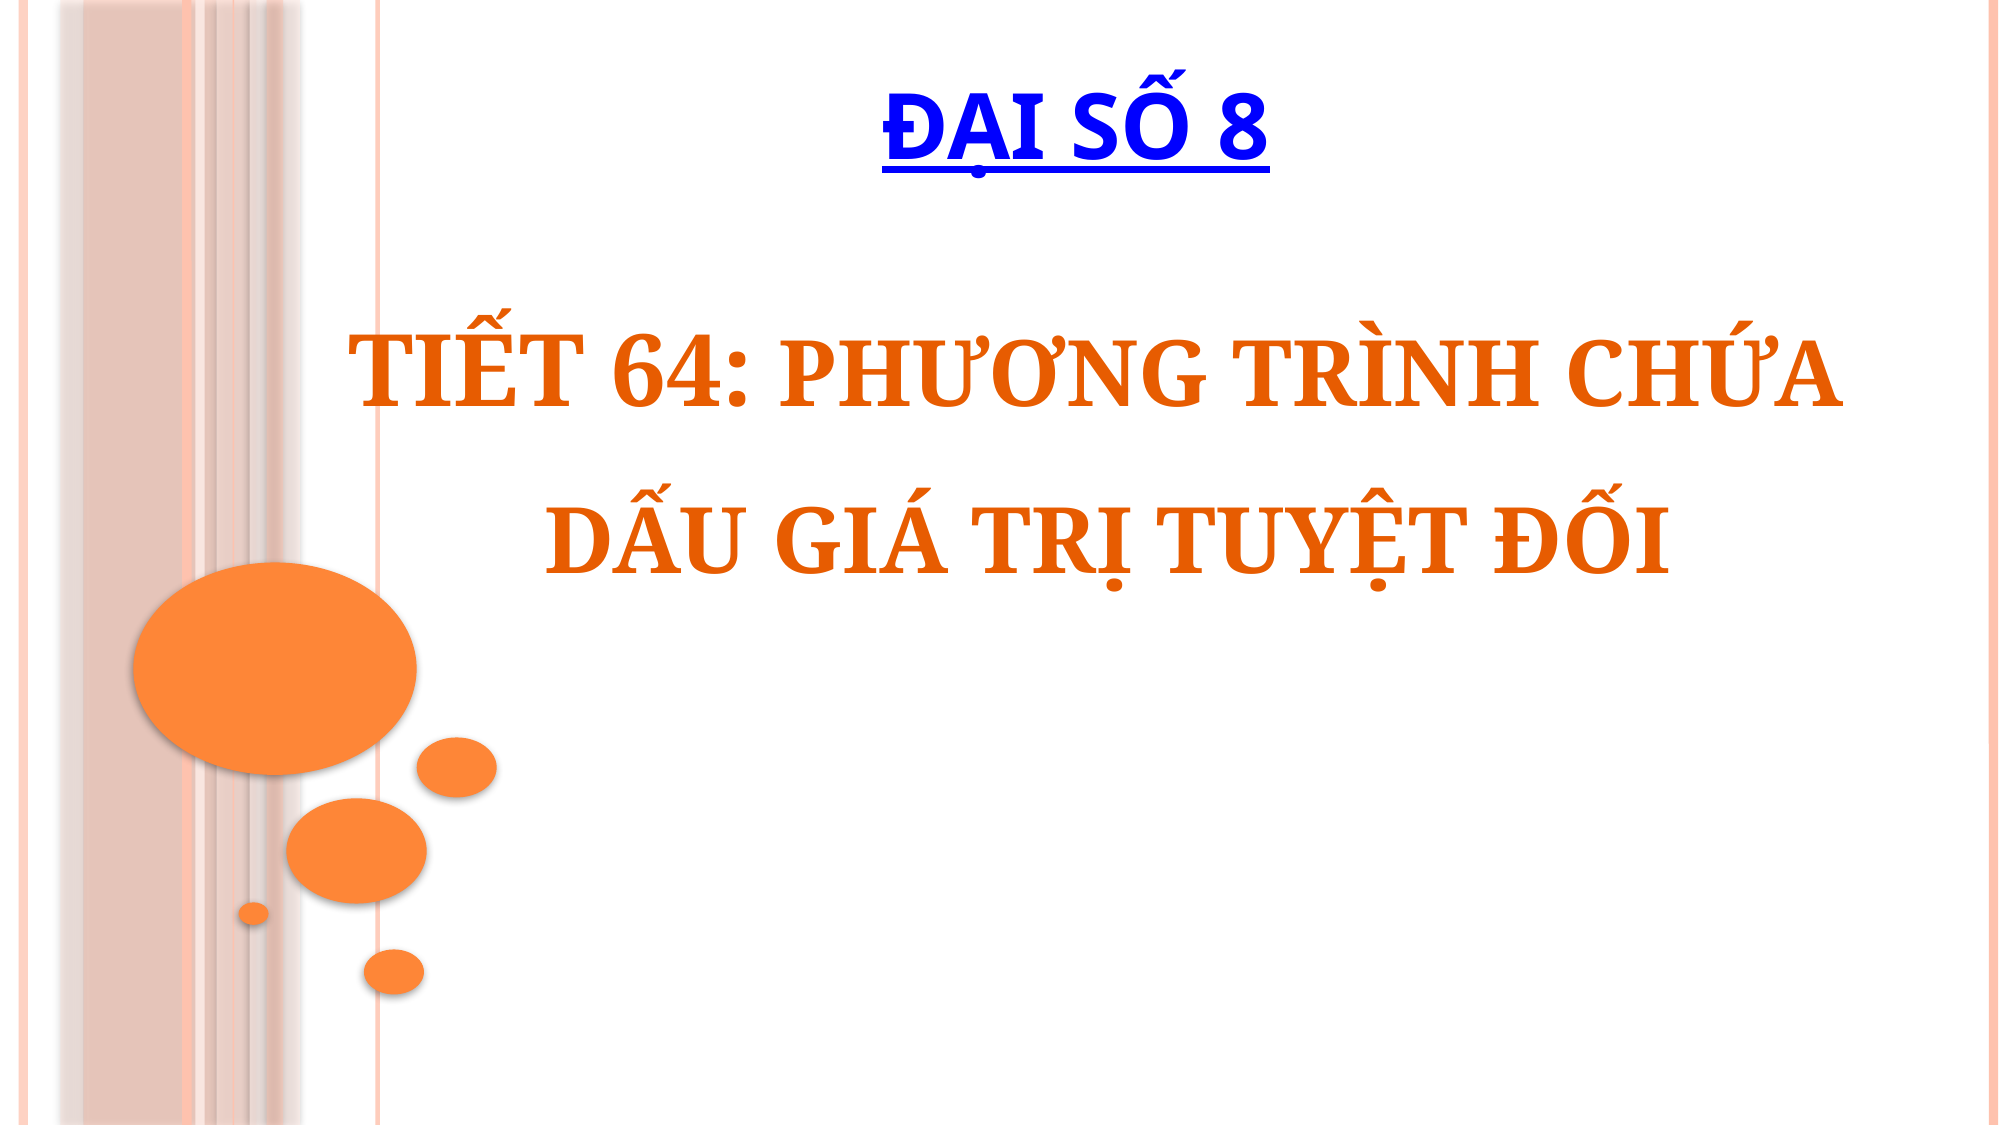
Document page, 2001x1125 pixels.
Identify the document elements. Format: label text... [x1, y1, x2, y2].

text_box TIẾT 64: PHƯƠNG TRÌNH CHỨA DẤU GIÁ TRỊ TUYỆT ĐỐI [309, 239, 1907, 780]
text_box ĐẠI SỐ 8 [866, 60, 1286, 185]
